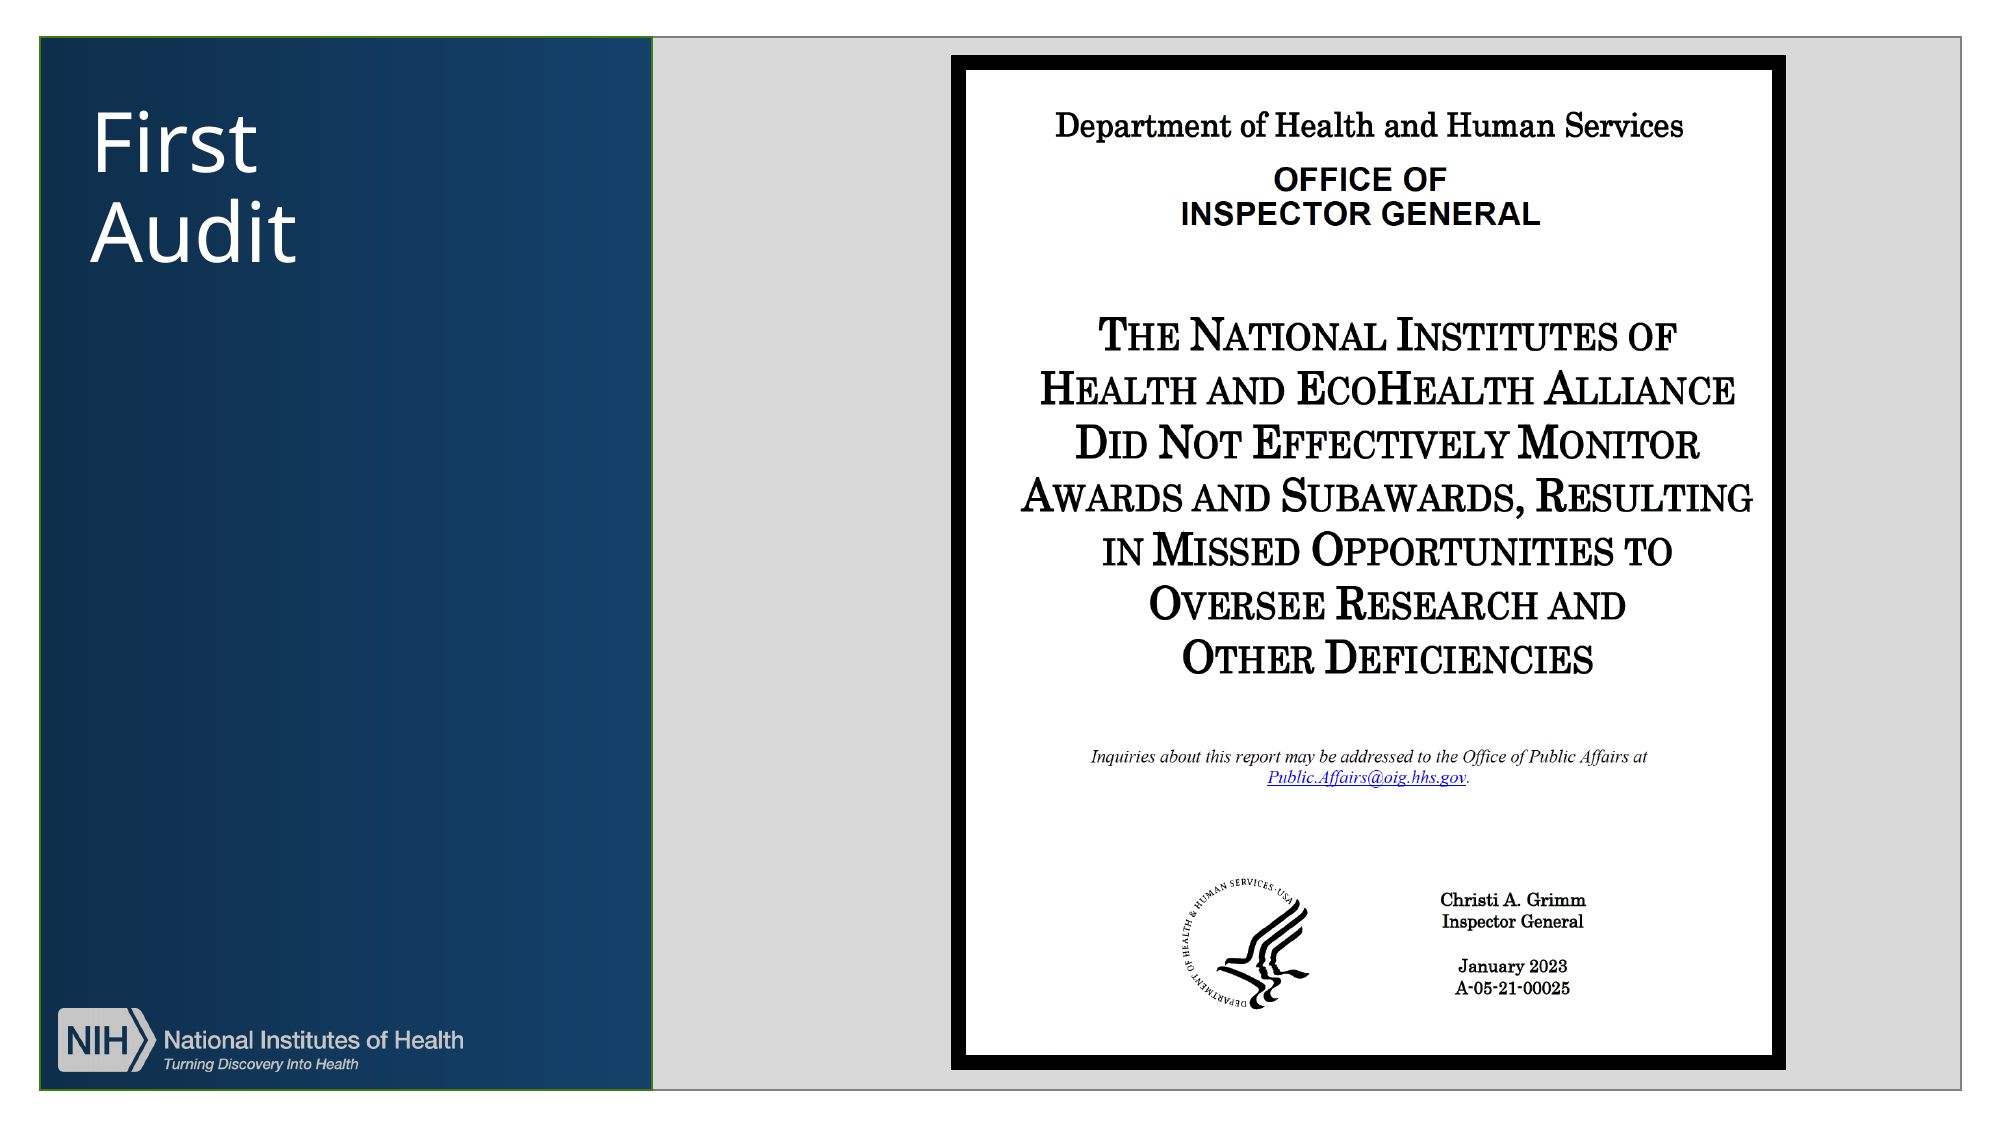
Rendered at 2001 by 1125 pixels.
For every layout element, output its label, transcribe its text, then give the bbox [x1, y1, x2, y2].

title First Audit [75, 81, 640, 300]
picture [965, 69, 1772, 1056]
